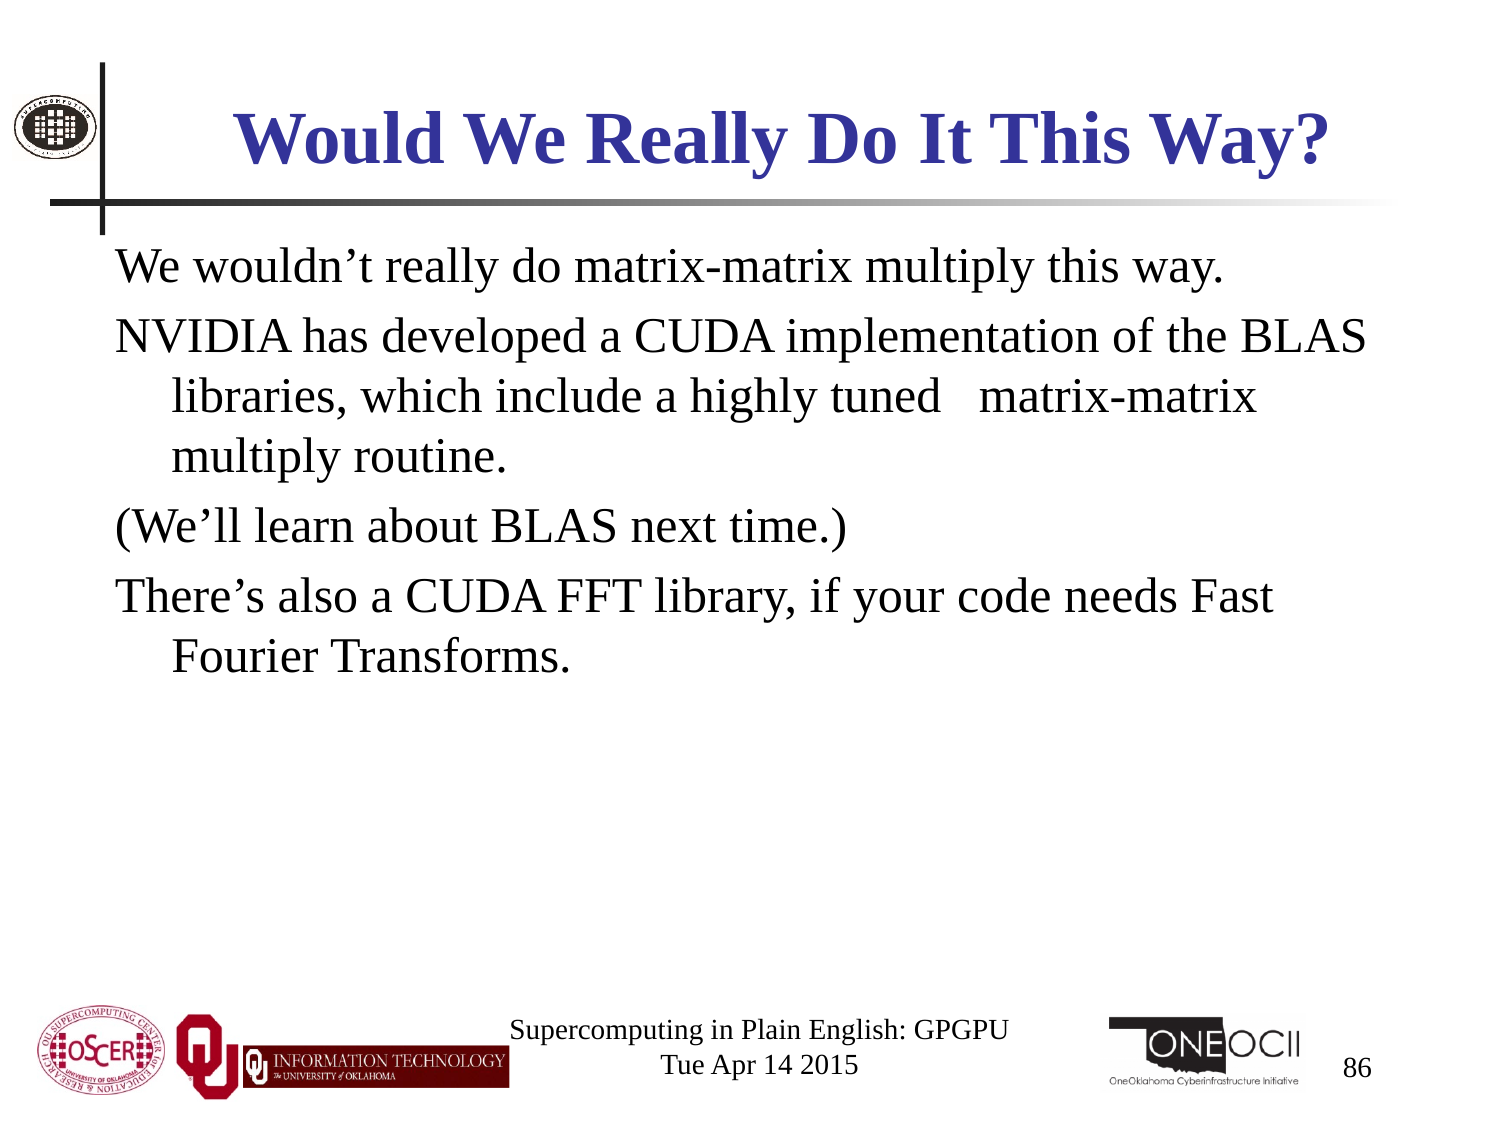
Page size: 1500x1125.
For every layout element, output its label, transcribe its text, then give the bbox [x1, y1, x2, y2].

picture [174, 1012, 513, 1102]
picture [1100, 1013, 1306, 1093]
picture [37, 1005, 165, 1095]
list We wouldn’t really do matrix-matrix multiply this way. NVIDIA has developed a CUDA implementation of the BLAS libraries, which include a highly tuned matrix-matrix multiply routine. (We’ll learn about BLAS next time.) There’s also a CUDA FFT library, if your code needs Fast Fourier Transforms. [99, 224, 1401, 988]
picture [12, 94, 98, 161]
footer Supercomputing in Plain English: GPGPU Tue Apr 14 2015 [431, 1012, 1088, 1088]
slide_number 86 [1174, 1015, 1388, 1091]
title Would We Really Do It This Way? [124, 74, 1442, 187]
